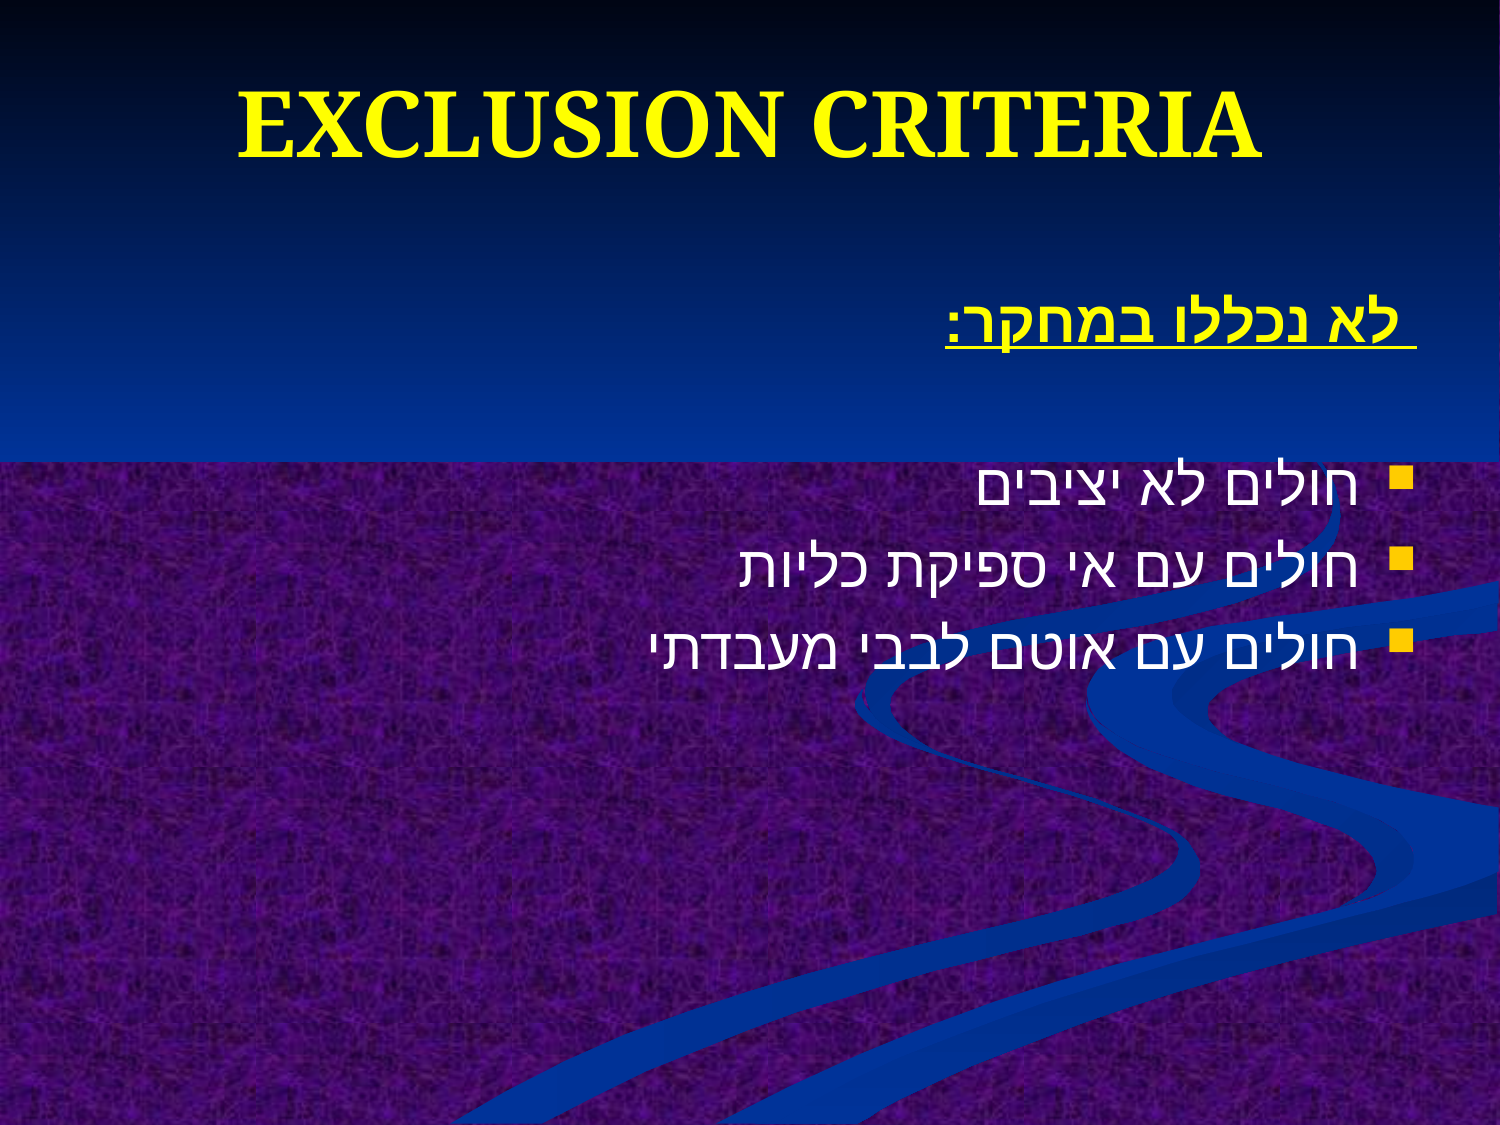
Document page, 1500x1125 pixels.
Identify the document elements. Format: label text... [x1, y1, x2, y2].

list לא נכללו במחקר: חולים לא יציבים חולים עם אי ספיקת כליות חולים עם אוטם לבבי מעבדתי [81, 276, 1433, 1020]
picture [0, 0, 1500, 1125]
title EXCLUSION CRITERIA [74, 44, 1426, 198]
